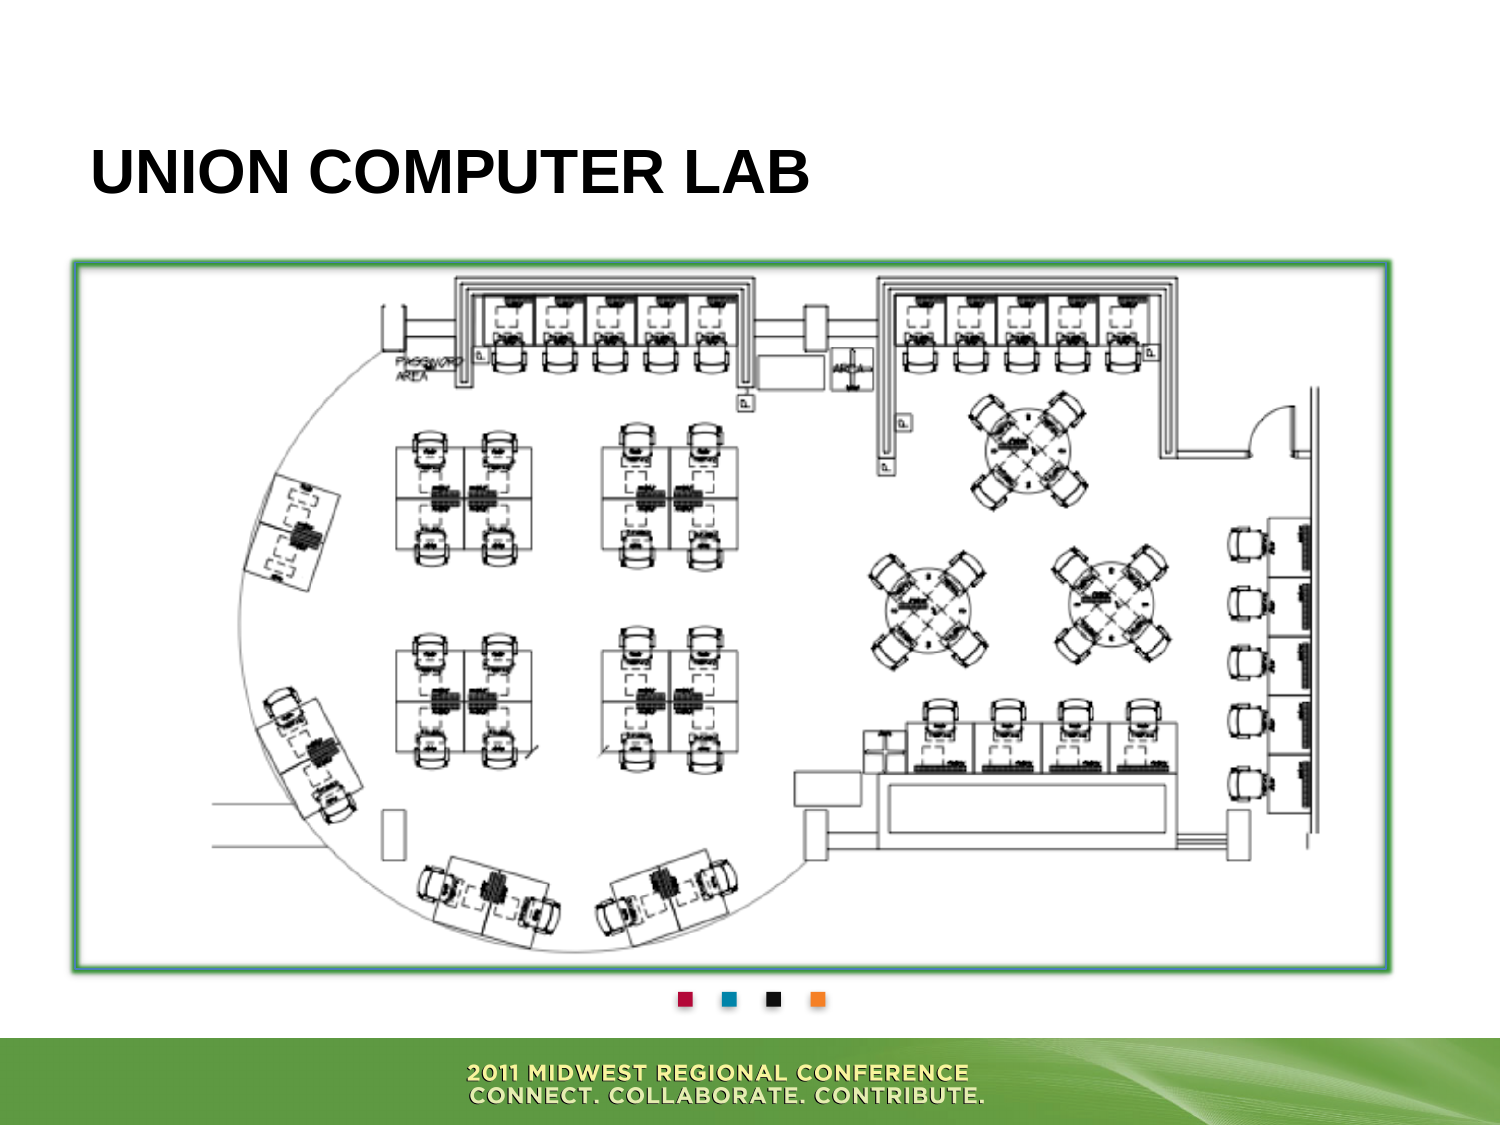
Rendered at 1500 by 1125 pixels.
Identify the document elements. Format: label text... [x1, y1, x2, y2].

picture [0, 1038, 1500, 1125]
title UNION Computer Lab [75, 75, 1450, 225]
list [74, 226, 1451, 969]
